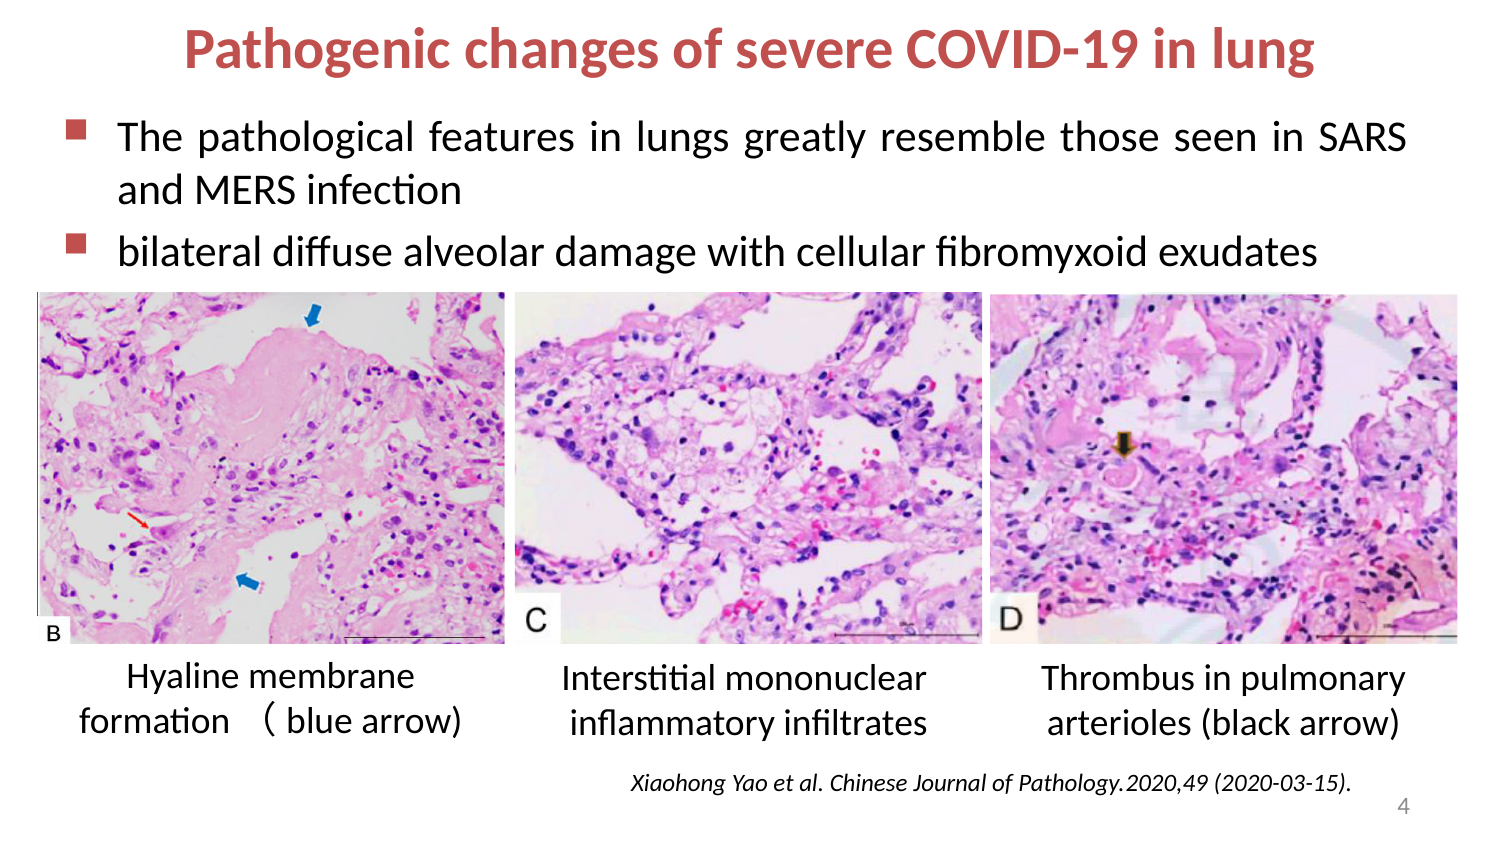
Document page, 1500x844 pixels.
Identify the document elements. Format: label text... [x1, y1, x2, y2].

text_box Xiaohong Yao et al. Chinese Journal of Pathology.2020,49 (2020-03-15). [616, 759, 1390, 804]
picture [37, 292, 505, 645]
text_box Hyaline membrane formation（blue arrow) [37, 651, 505, 749]
text_box Thrombus in pulmonary arterioles (black arrow) [990, 652, 1458, 751]
slide_number 4 [1074, 782, 1425, 827]
picture [514, 292, 983, 645]
text_box Interstitial mononuclear inflammatory infiltrates [514, 652, 983, 751]
text_box Pathogenic changes of severe COVID-19 in lung [0, 3, 1500, 88]
picture [989, 292, 1458, 645]
list The pathological features in lungs greatly resemble those seen in SARS and MERS infection bilateral diffuse alveolar damage with cellular fibromyxoid exudates [48, 100, 1425, 283]
